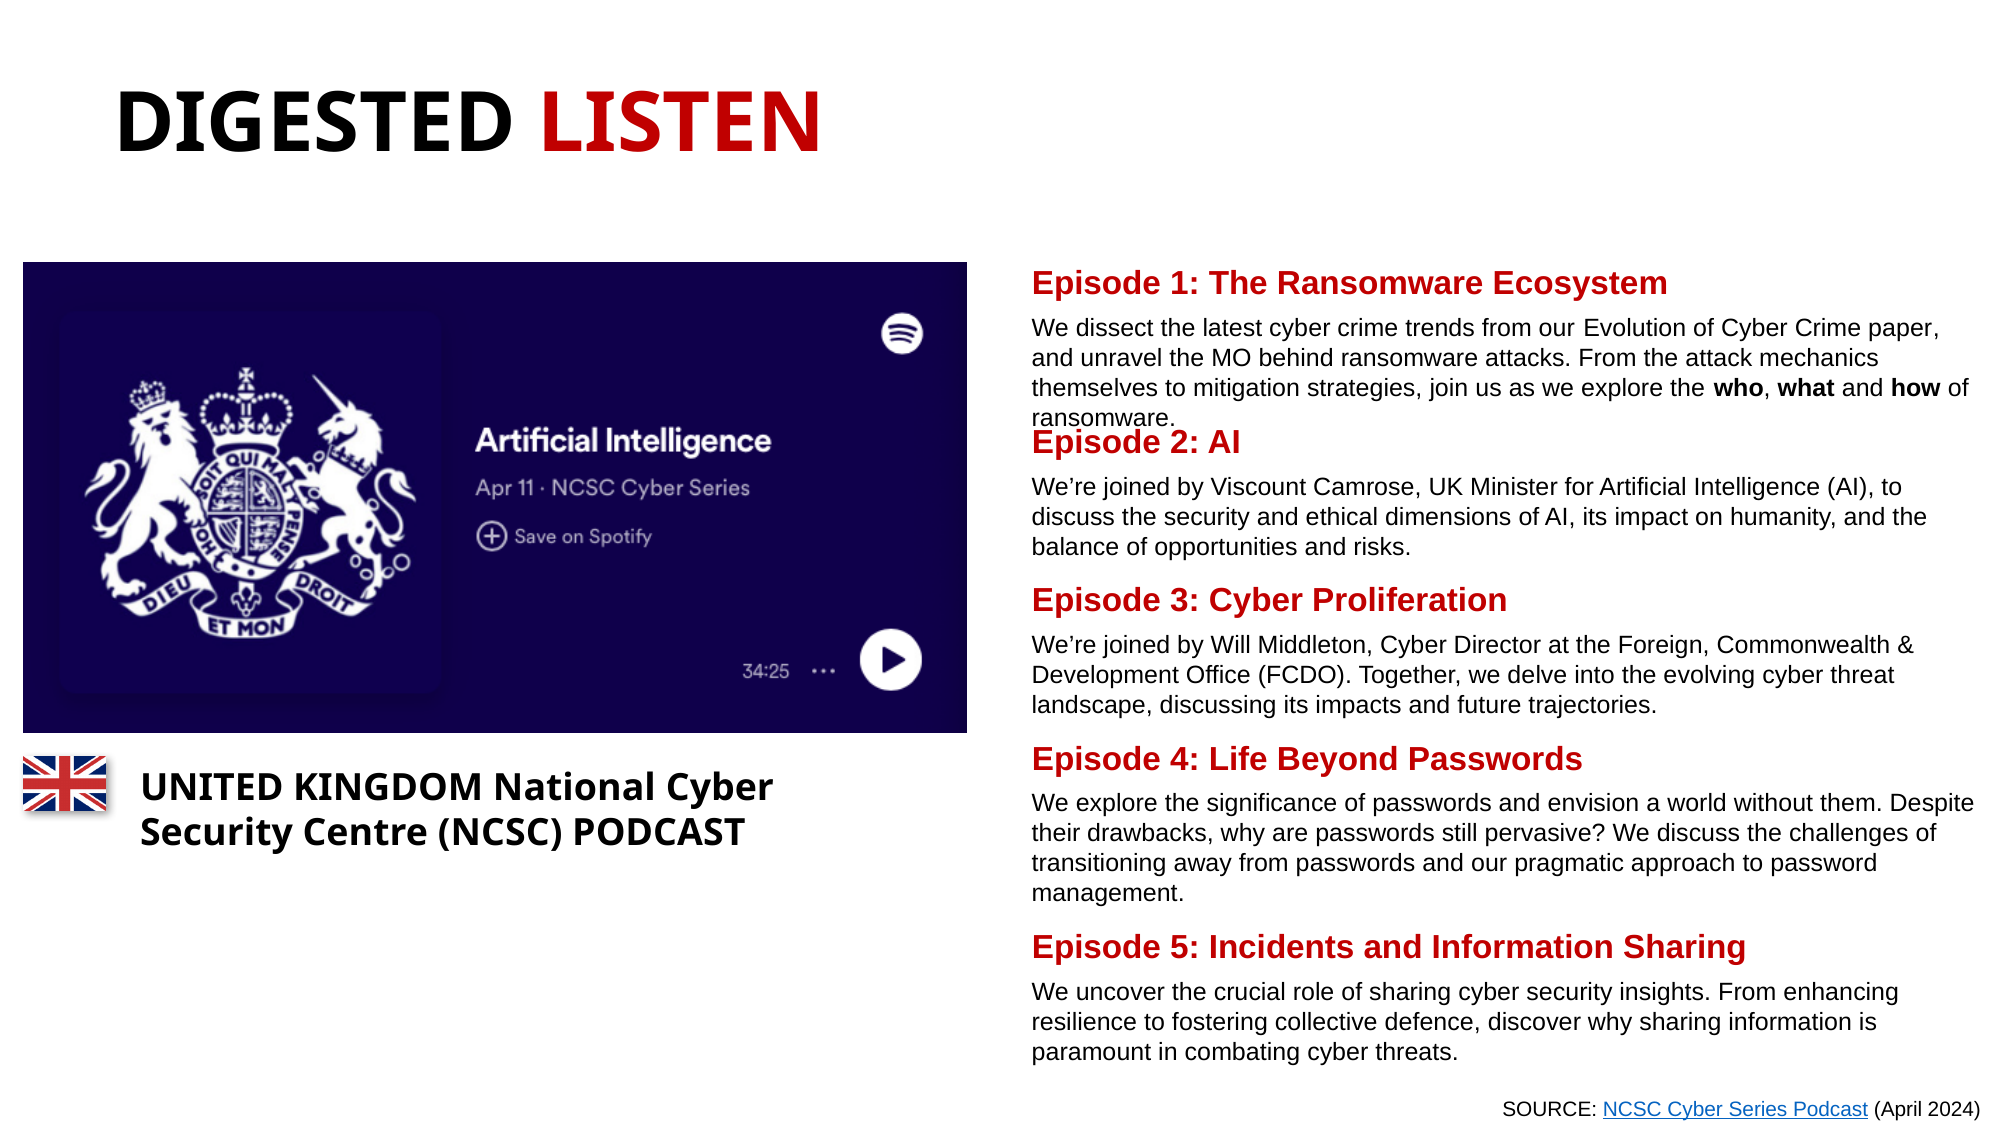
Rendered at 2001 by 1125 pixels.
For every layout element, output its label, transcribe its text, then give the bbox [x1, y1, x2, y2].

text_box Episode 4: Life Beyond Passwords [1017, 725, 1775, 784]
picture [23, 262, 967, 733]
text_box We dissect the latest cyber crime trends from our Evolution of Cyber Crime paper, and unravel the MO behind ransomware attacks. From the attack mechanics themselves to mitigation strategies, join us as we explore the who, what and how of ransomware. [1016, 304, 2000, 440]
text_box Digested Listen [98, 0, 1824, 218]
text_box Episode 2: AI [1017, 408, 1775, 468]
text_box SOURCE: NCSC Cyber Series Podcast (April 2024) [1487, 1088, 2000, 1125]
text_box We’re joined by Will Middleton, Cyber Director at the Foreign, Commonwealth & Development Office (FCDO). Together, we delve into the evolving cyber threat landscape, discussing its impacts and future trajectories. [1016, 621, 2000, 726]
text_box Episode 5: Incidents and Information Sharing [1017, 913, 1775, 973]
text_box Episode 1: The Ransomware Ecosystem [1017, 250, 1775, 304]
picture [23, 756, 106, 812]
text_box Episode 3: Cyber Proliferation [1017, 567, 1775, 626]
text_box We uncover the crucial role of sharing cyber security insights. From enhancing resilience to fostering collective defence, discover why sharing information is paramount in combating cyber threats. [1016, 968, 2000, 1073]
text_box We explore the significance of passwords and envision a world without them. Despite their drawbacks, why are passwords still pervasive? We discuss the challenges of transitioning away from passwords and our pragmatic approach to password management. [1016, 779, 2000, 914]
text_box UNITED KINGDOM National Cyber Security Centre (NCSC) PODCAST [125, 755, 944, 861]
text_box We’re joined by Viscount Camrose, UK Minister for Artificial Intelligence (AI), to discuss the security and ethical dimensions of AI, its impact on humanity, and the balance of opportunities and risks. [1016, 462, 2000, 568]
